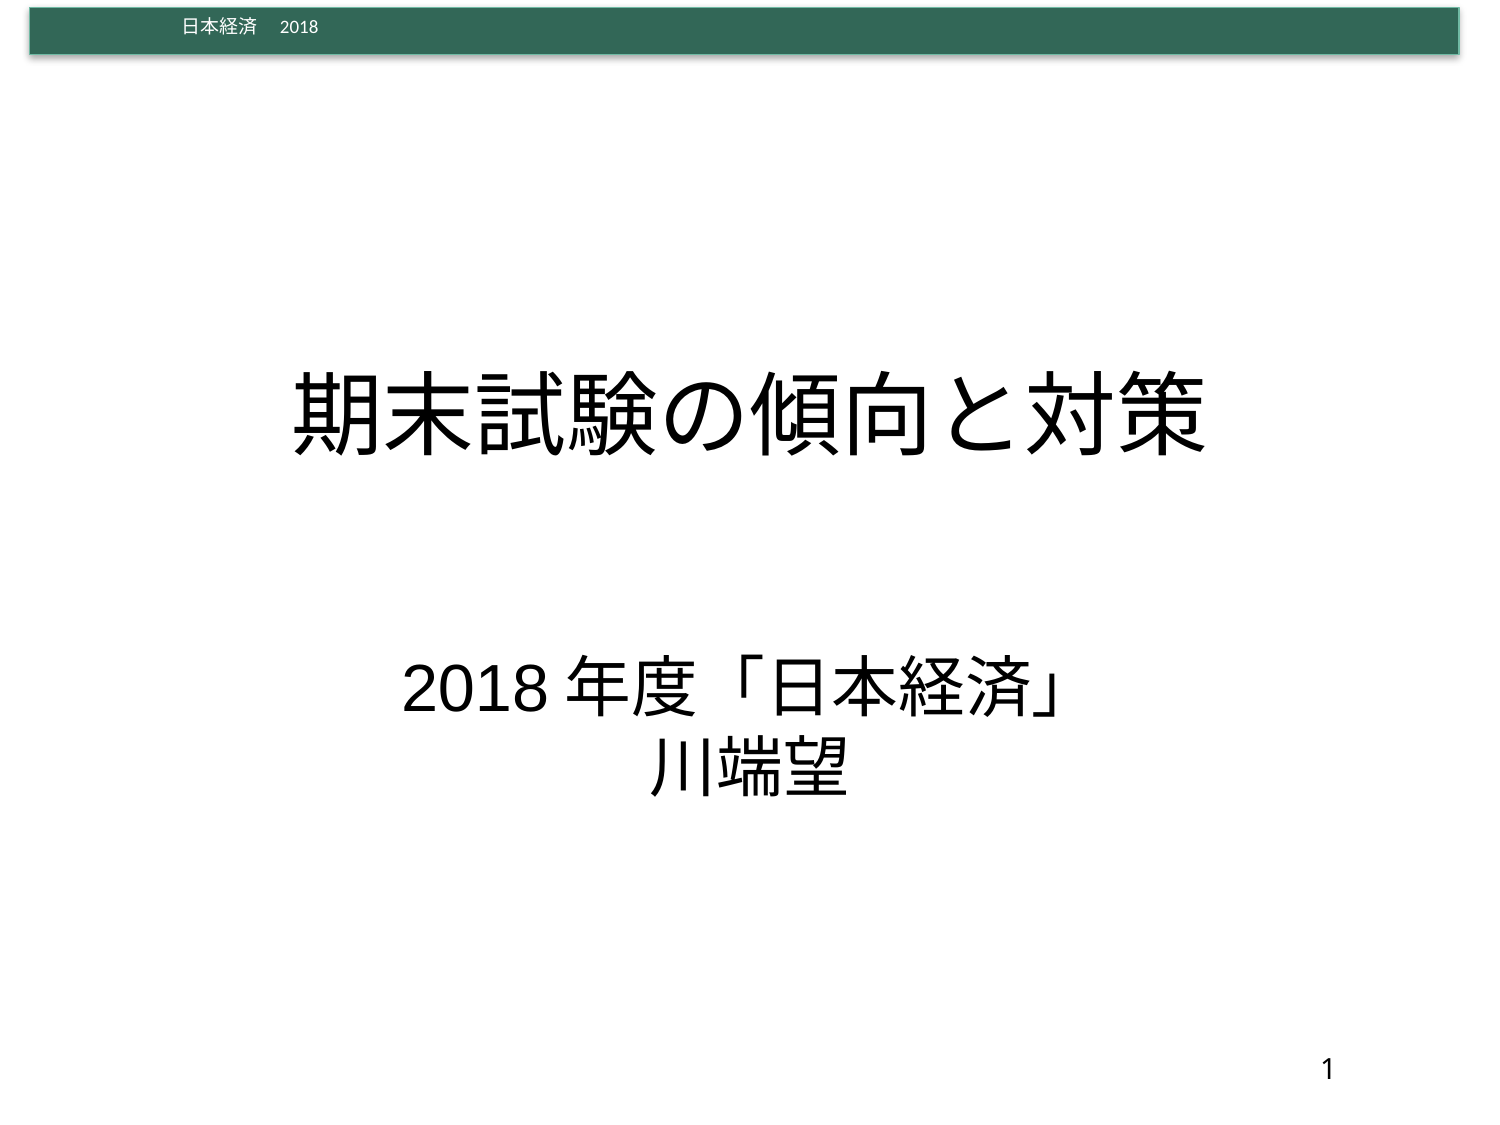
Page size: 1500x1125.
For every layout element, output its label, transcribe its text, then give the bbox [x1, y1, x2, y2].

subtitle 2018年度「日本経済」 川端望 [225, 637, 1275, 925]
title 期末試験の傾向と対策 [112, 349, 1388, 591]
slide_number 1 [1305, 1042, 1425, 1103]
